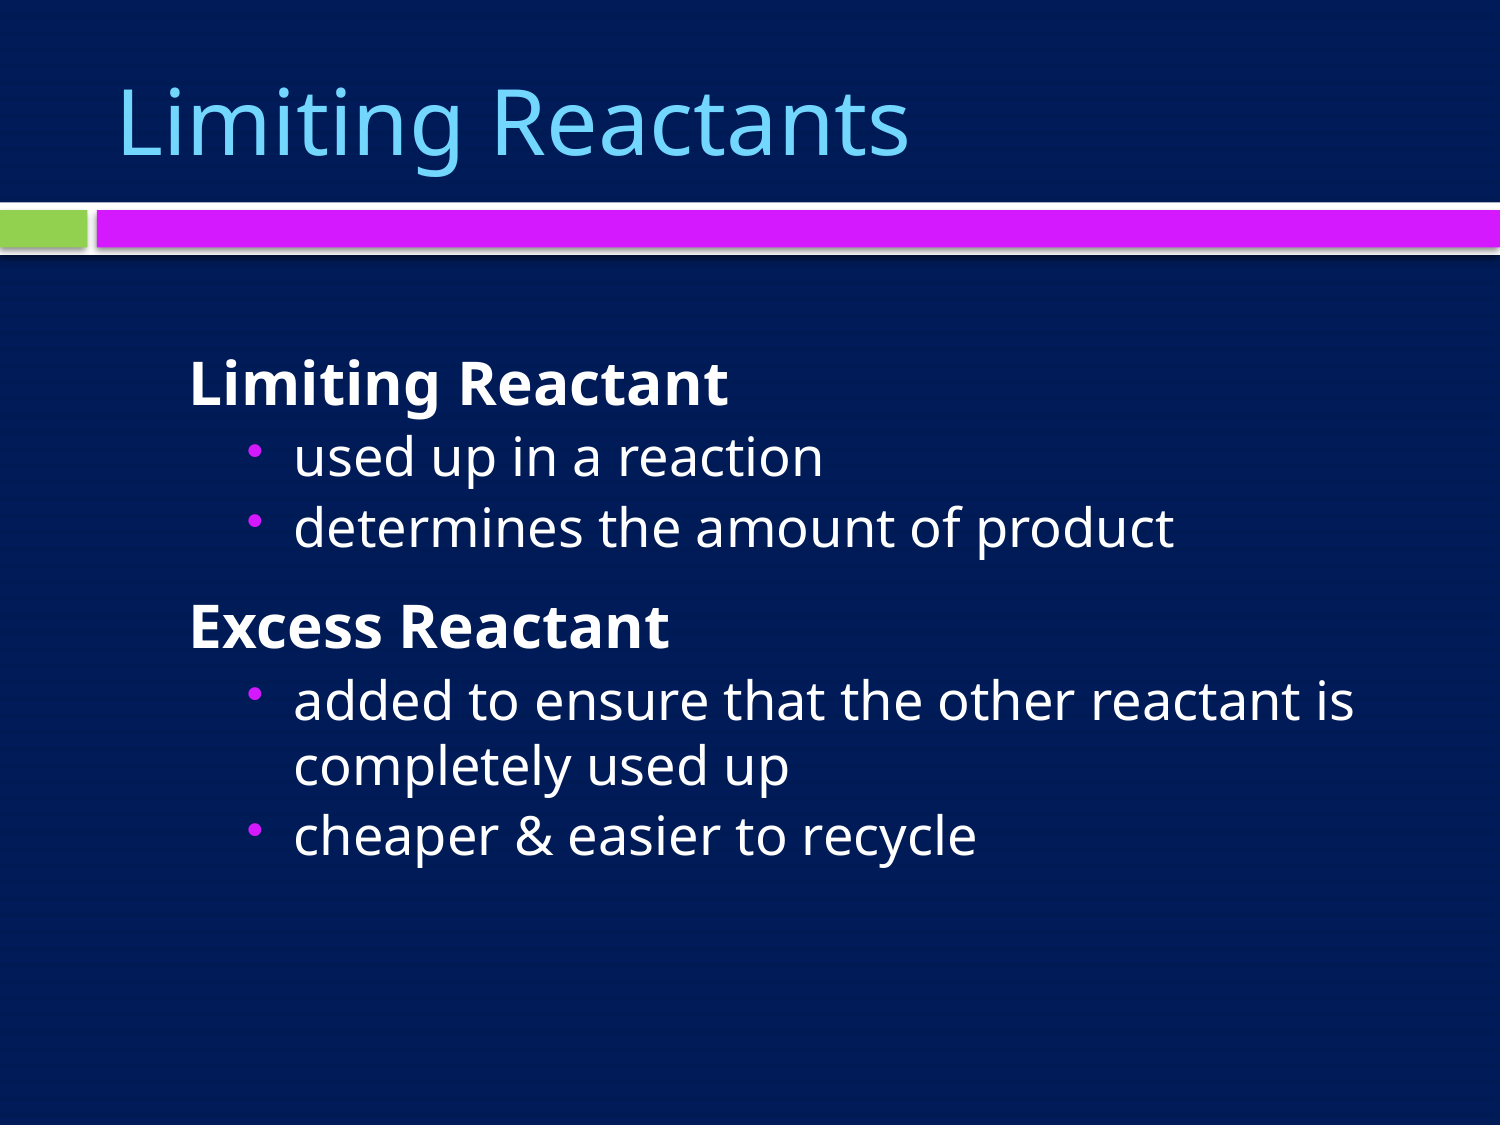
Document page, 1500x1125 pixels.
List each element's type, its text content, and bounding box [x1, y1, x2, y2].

list Limiting Reactant used up in a reaction determines the amount of product Excess Reactant added to ensure that the other reactant is completely used up cheaper & easier to recycle [173, 337, 1451, 1063]
title Limiting Reactants [100, 37, 1438, 200]
